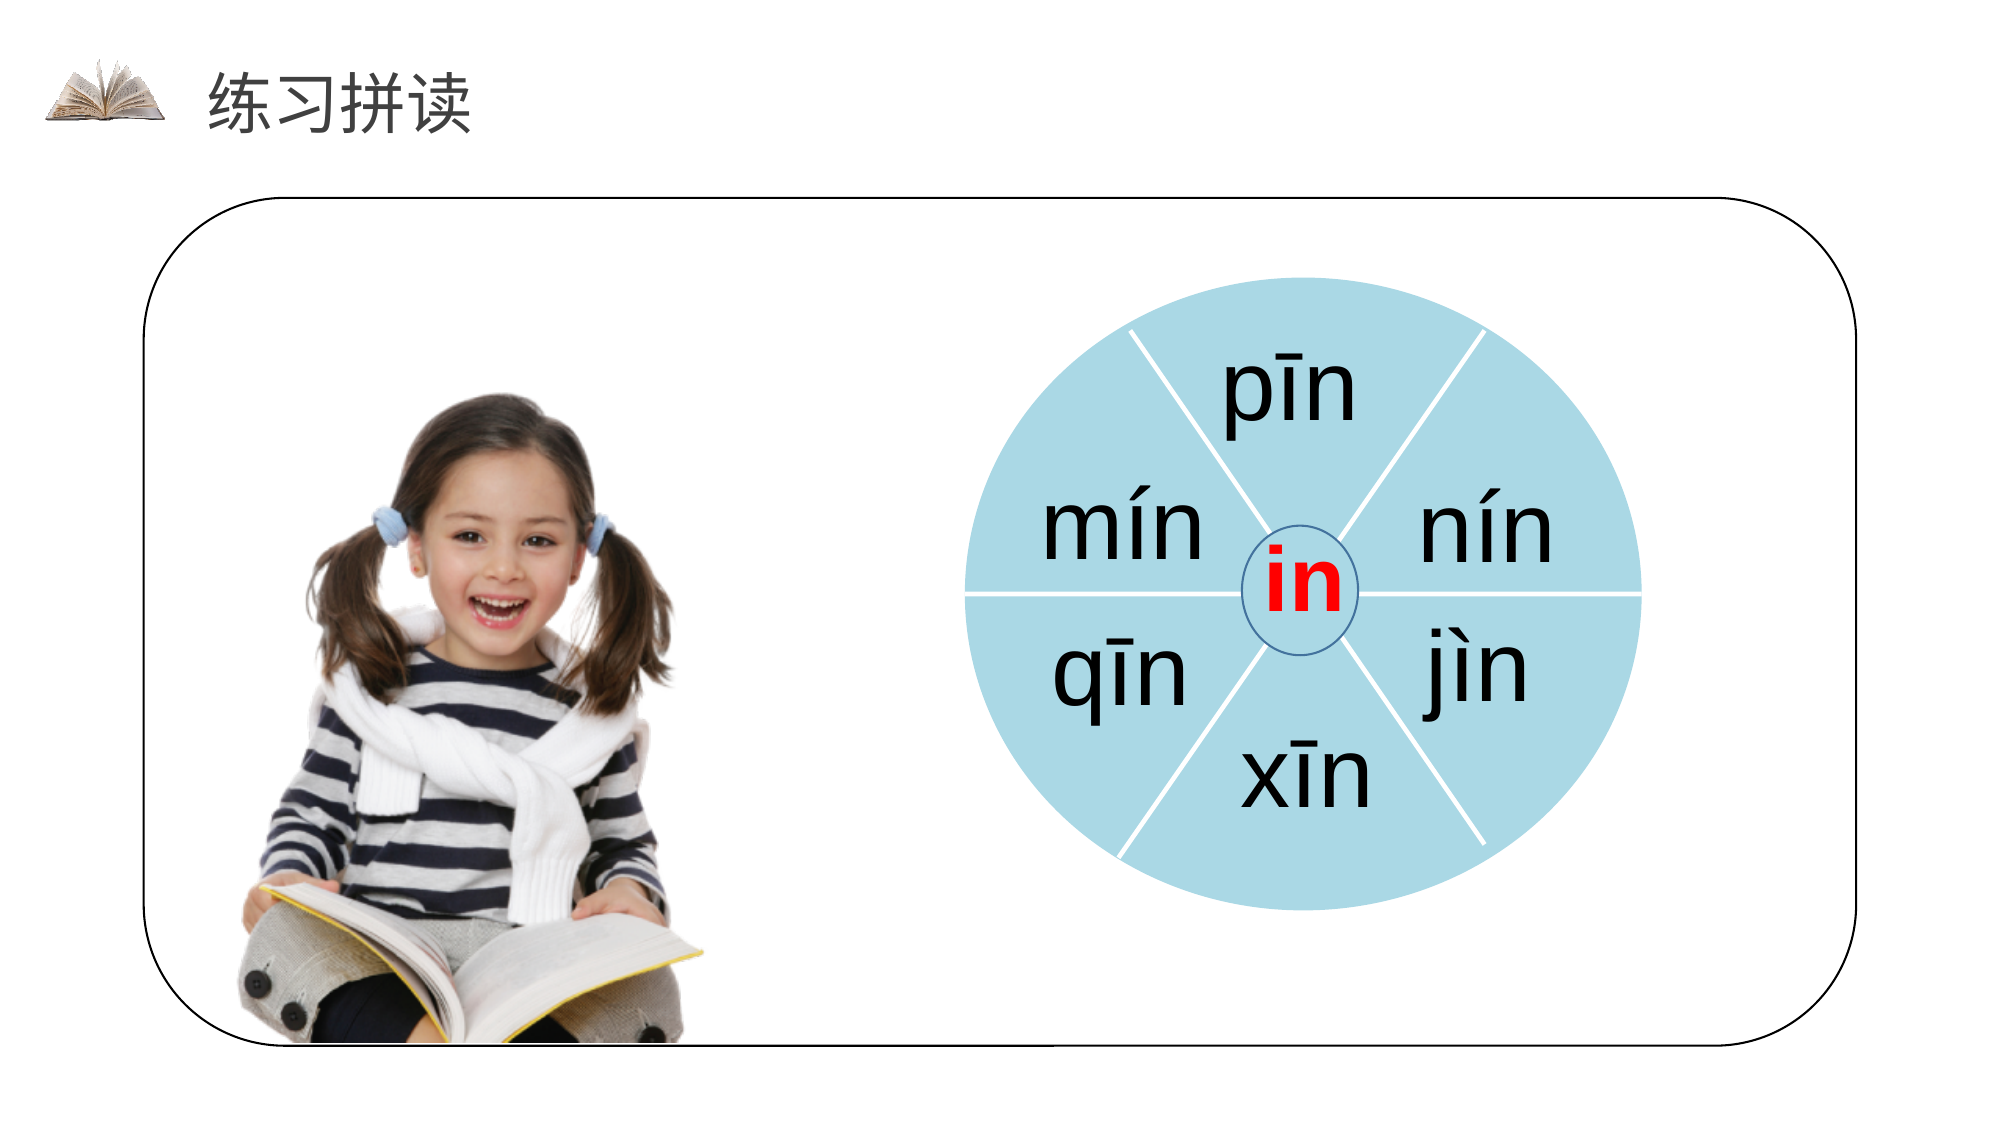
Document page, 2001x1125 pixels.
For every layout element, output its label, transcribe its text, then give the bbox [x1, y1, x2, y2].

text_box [964, 277, 1642, 911]
picture [22, 36, 182, 142]
text_box 练习拼读 [191, 54, 869, 150]
picture [217, 385, 715, 1044]
